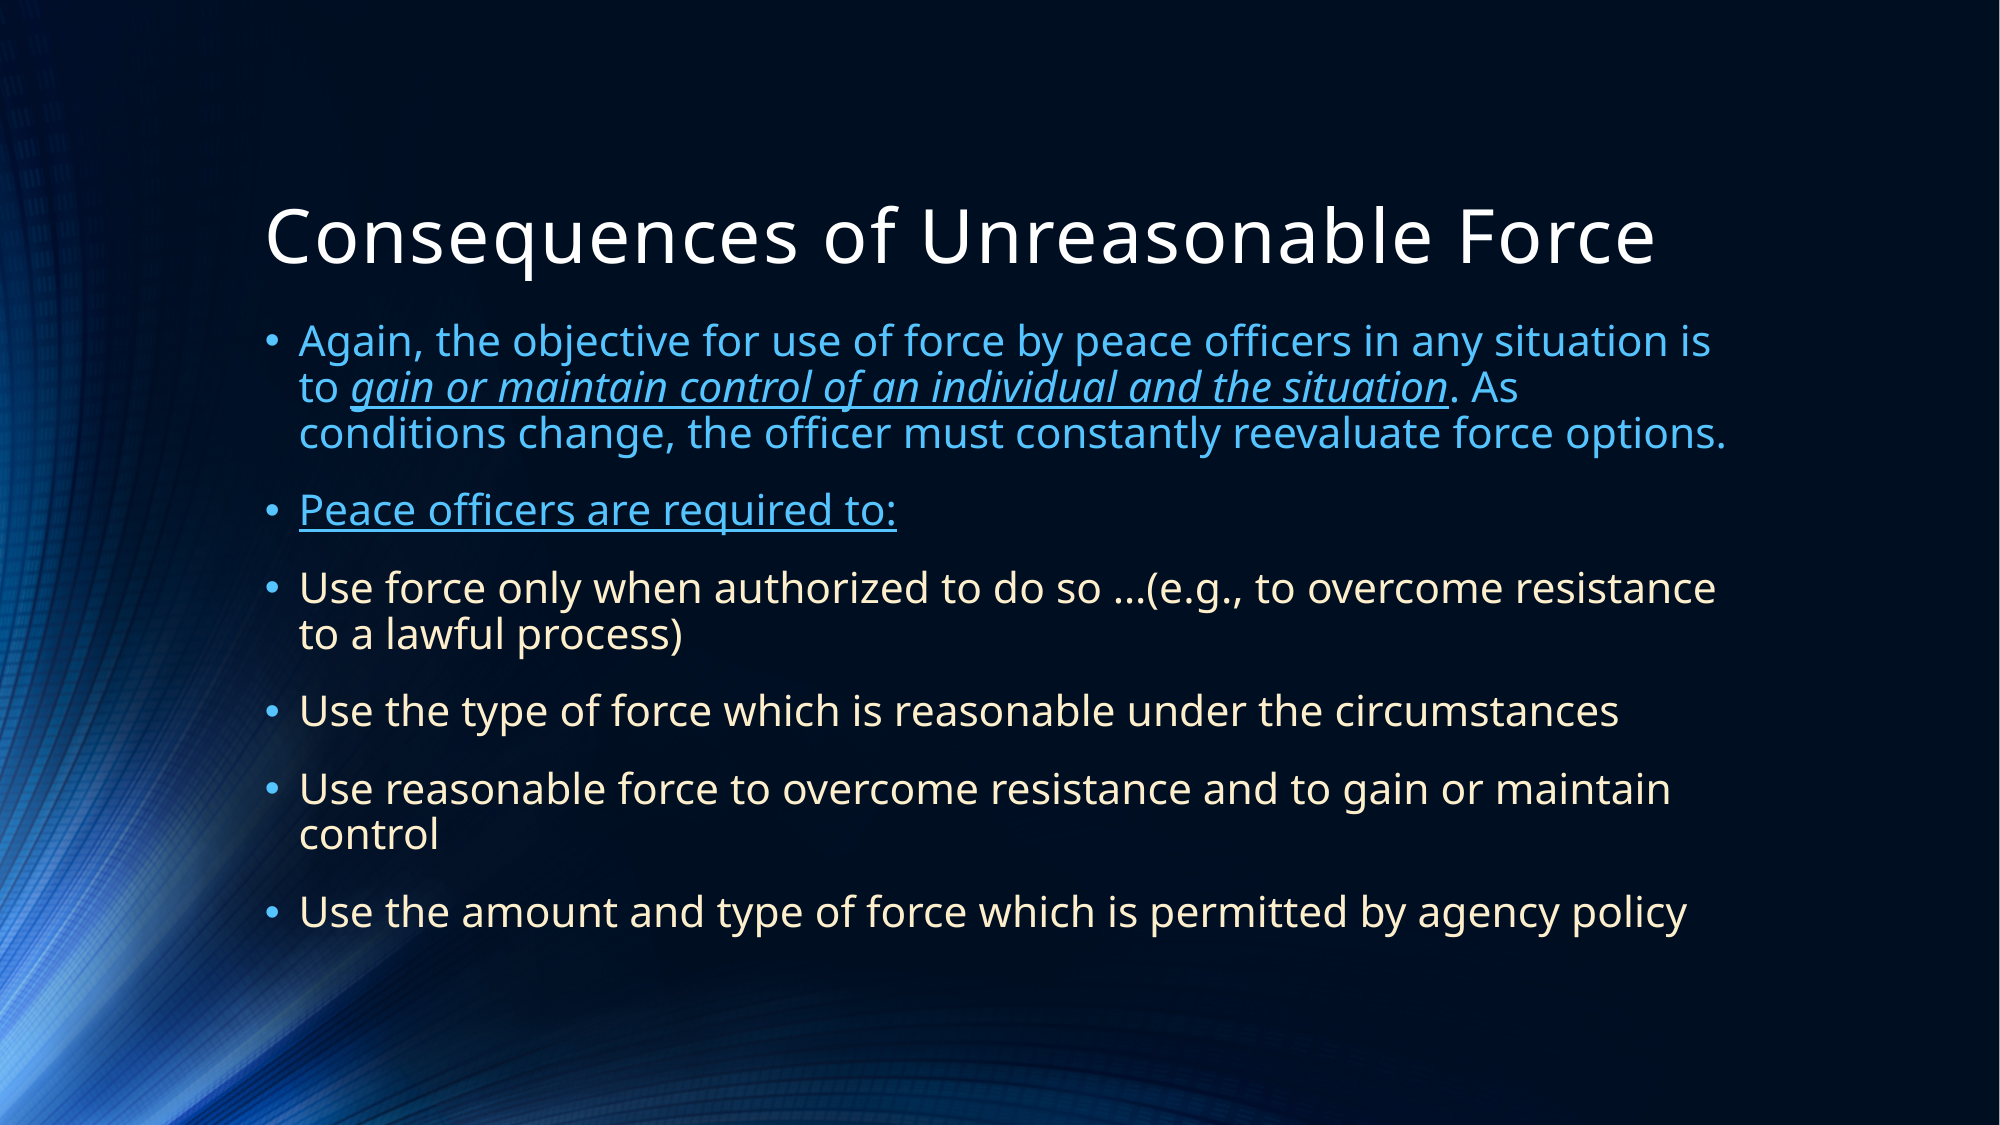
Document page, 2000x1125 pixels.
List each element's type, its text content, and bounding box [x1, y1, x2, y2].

list Again, the objective for use of force by peace officers in any situation is to gain or maintain control of an individual and the situation. As conditions change, the officer must constantly reevaluate force options. Peace officers are required to: Use force only when authorized to do so …(e.g., to overcome resistance to a lawful process) Use the type of force which is reasonable under the circumstances Use reasonable force to overcome resistance and to gain or maintain control Use the amount and type of force which is permitted by agency policy [249, 312, 1749, 988]
title Consequences of Unreasonable Force [249, 62, 1750, 288]
picture [0, 0, 2000, 1125]
